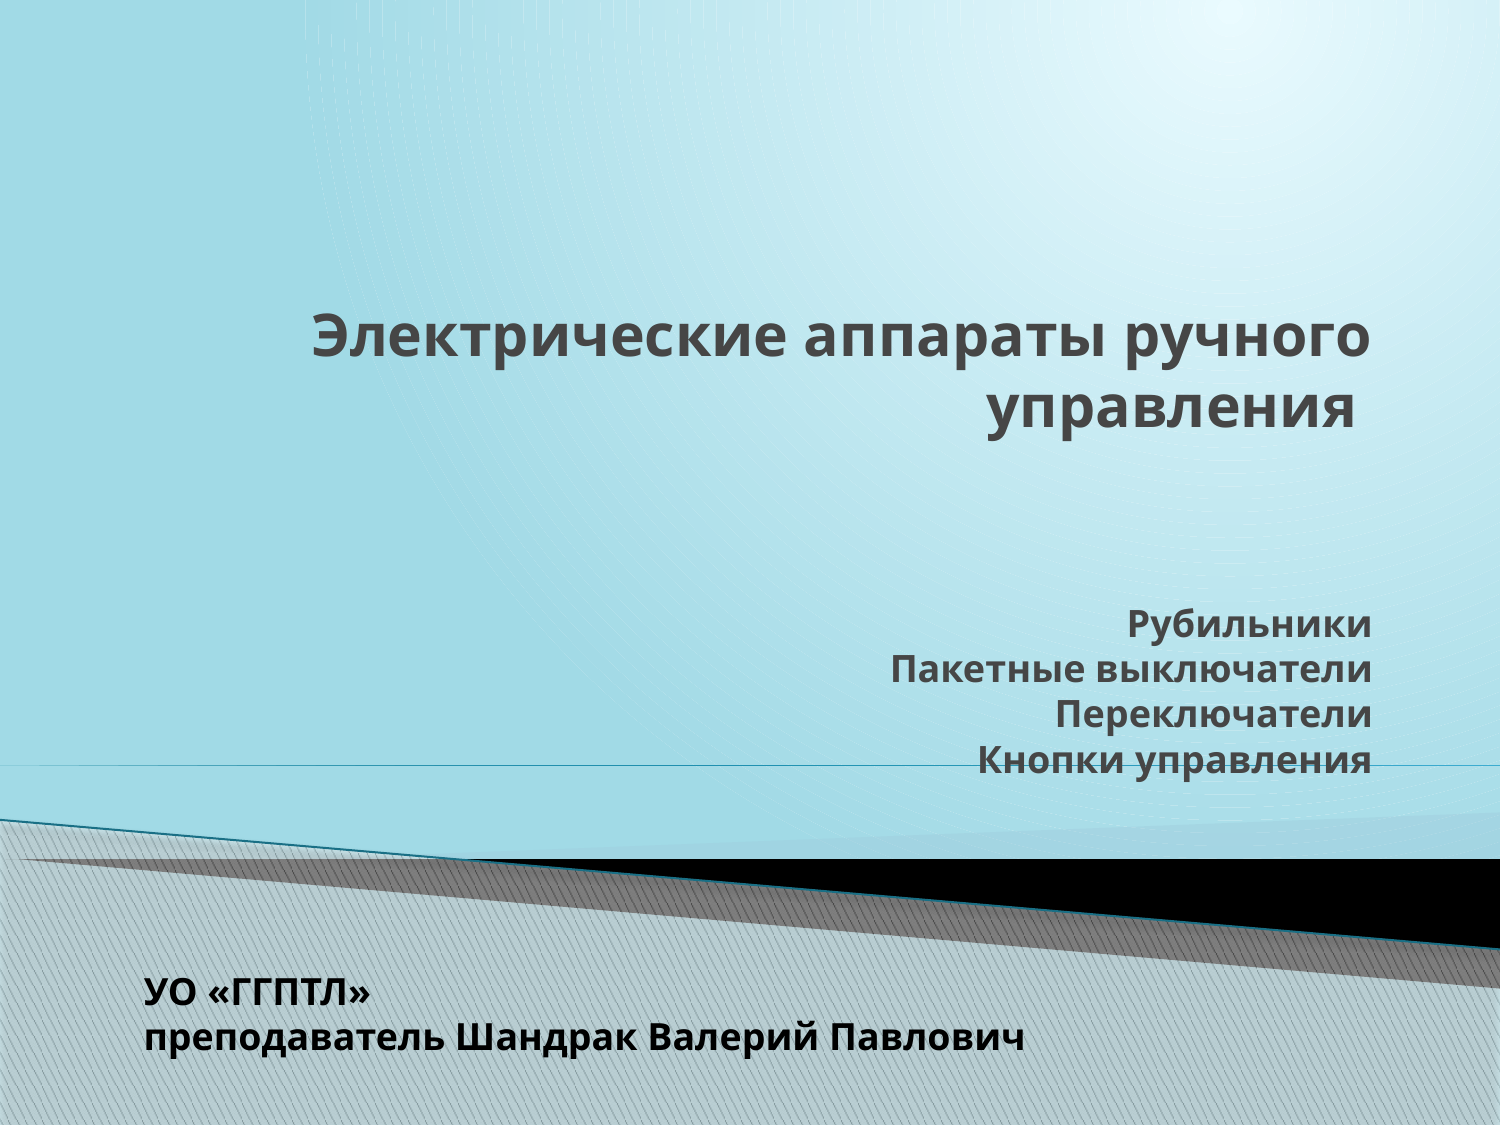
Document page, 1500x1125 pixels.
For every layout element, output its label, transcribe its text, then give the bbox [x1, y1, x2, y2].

text_box УО «ГГПТЛ» преподаватель Шандрак Валерий Павлович [128, 960, 1407, 1066]
title Электрические аппараты ручного управления [112, 287, 1388, 588]
picture [5, 859, 1500, 989]
subtitle Рубильники Пакетные выключатели Переключатели Кнопки управления [112, 592, 1388, 790]
